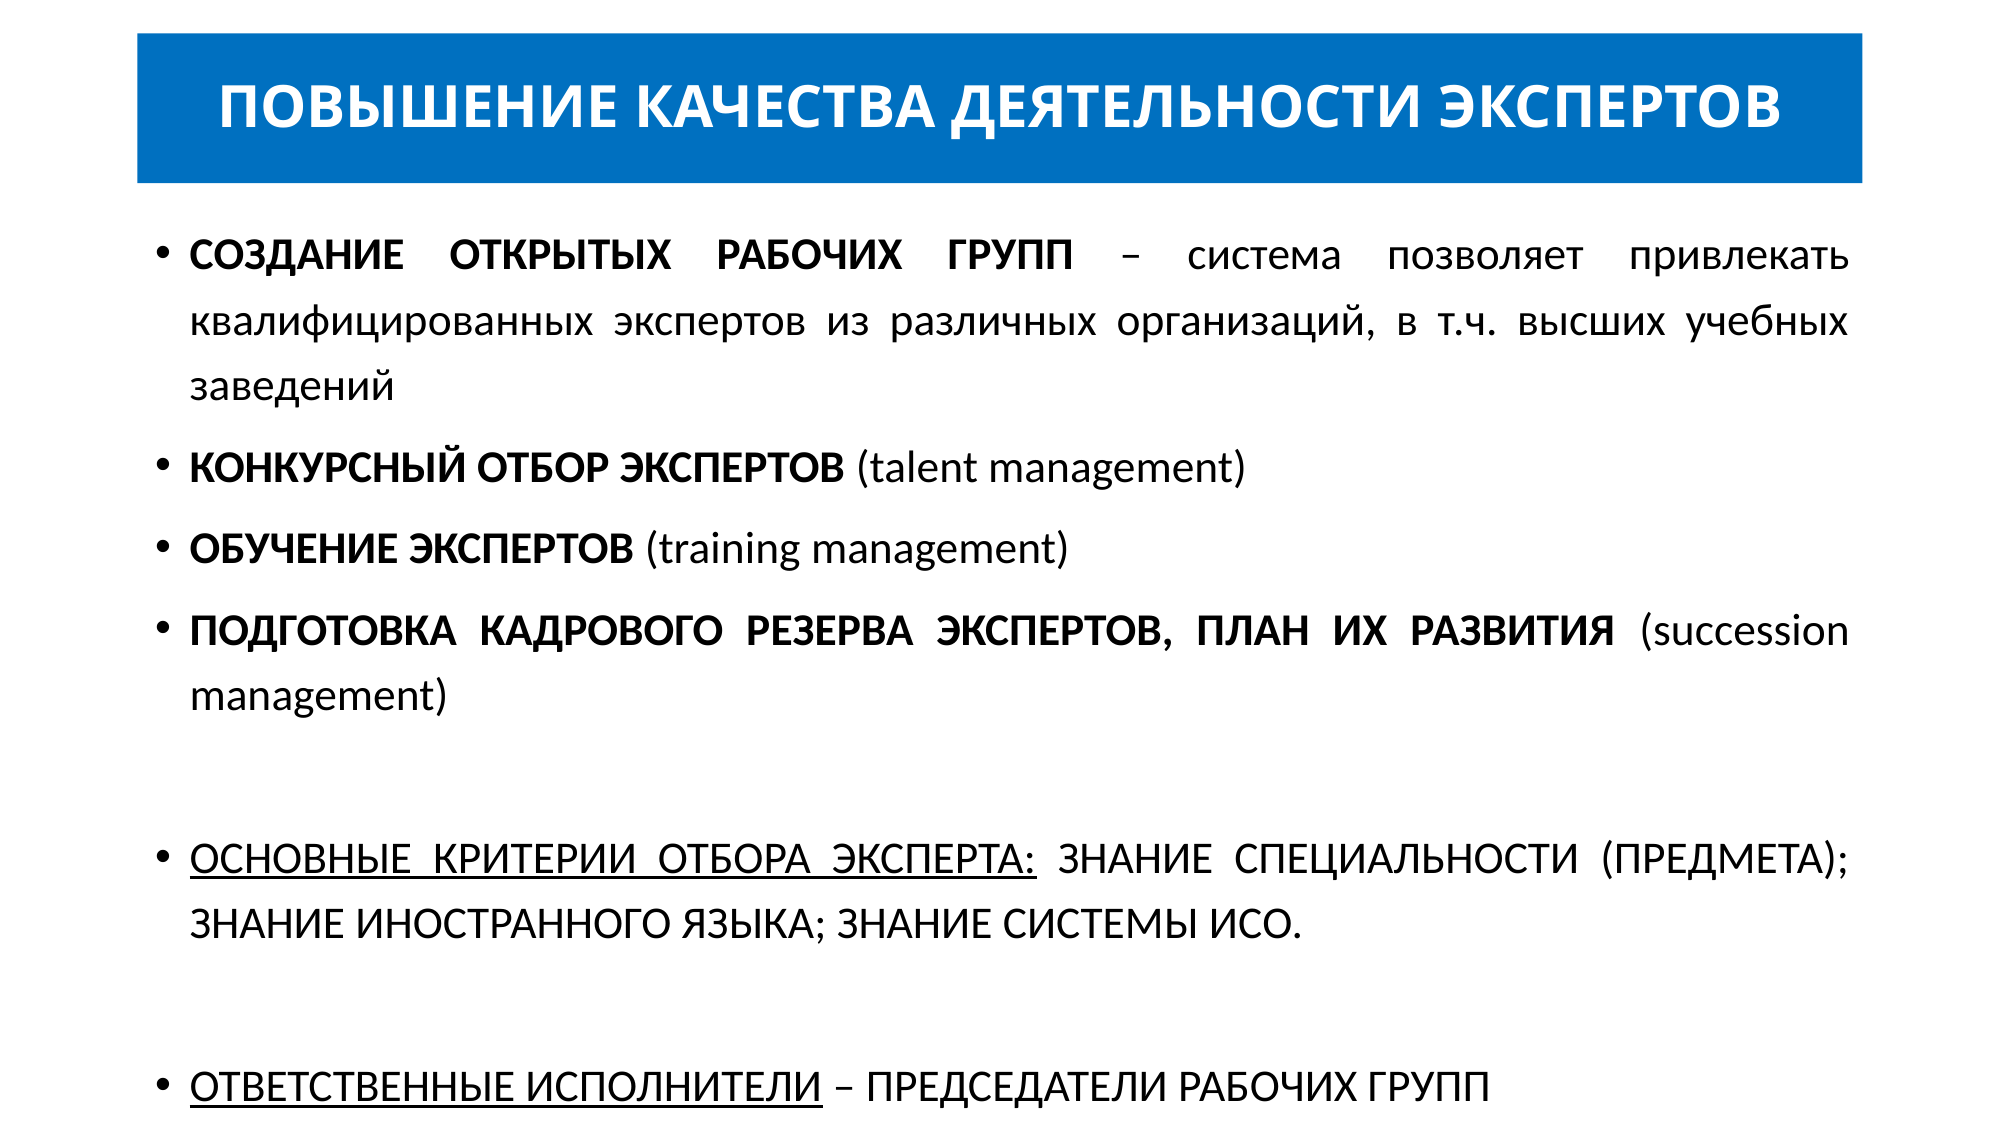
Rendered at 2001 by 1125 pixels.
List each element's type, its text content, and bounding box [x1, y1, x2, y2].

list СОЗДАНИЕ ОТКРЫТЫХ РАБОЧИХ ГРУПП – система позволяет привлекать квалифицированных экспертов из различных организаций, в т.ч. высших учебных заведений КОНКУРСНЫЙ ОТБОР ЭКСПЕРТОВ (talent management) ОБУЧЕНИЕ ЭКСПЕРТОВ (training management) ПОДГОТОВКА КАДРОВОГО РЕЗЕРВА ЭКСПЕРТОВ, ПЛАН ИХ РАЗВИТИЯ (succession management) ОСНОВНЫЕ КРИТЕРИИ ОТБОРА ЭКСПЕРТА: ЗНАНИЕ СПЕЦИАЛЬНОСТИ (ПРЕДМЕТА); ЗНАНИЕ ИНОСТРАННОГО ЯЗЫКА; ЗНАНИЕ СИСТЕМЫ ИСО. ОТВЕТСТВЕННЫЕ ИСПОЛНИТЕЛИ – ПРЕДСЕДАТЕЛИ РАБОЧИХ ГРУПП [140, 206, 1866, 1125]
title ПОВЫШЕНИЕ КАЧЕСТВА ДЕЯТЕЛЬНОСТИ ЭКСПЕРТОВ [137, 33, 1863, 184]
